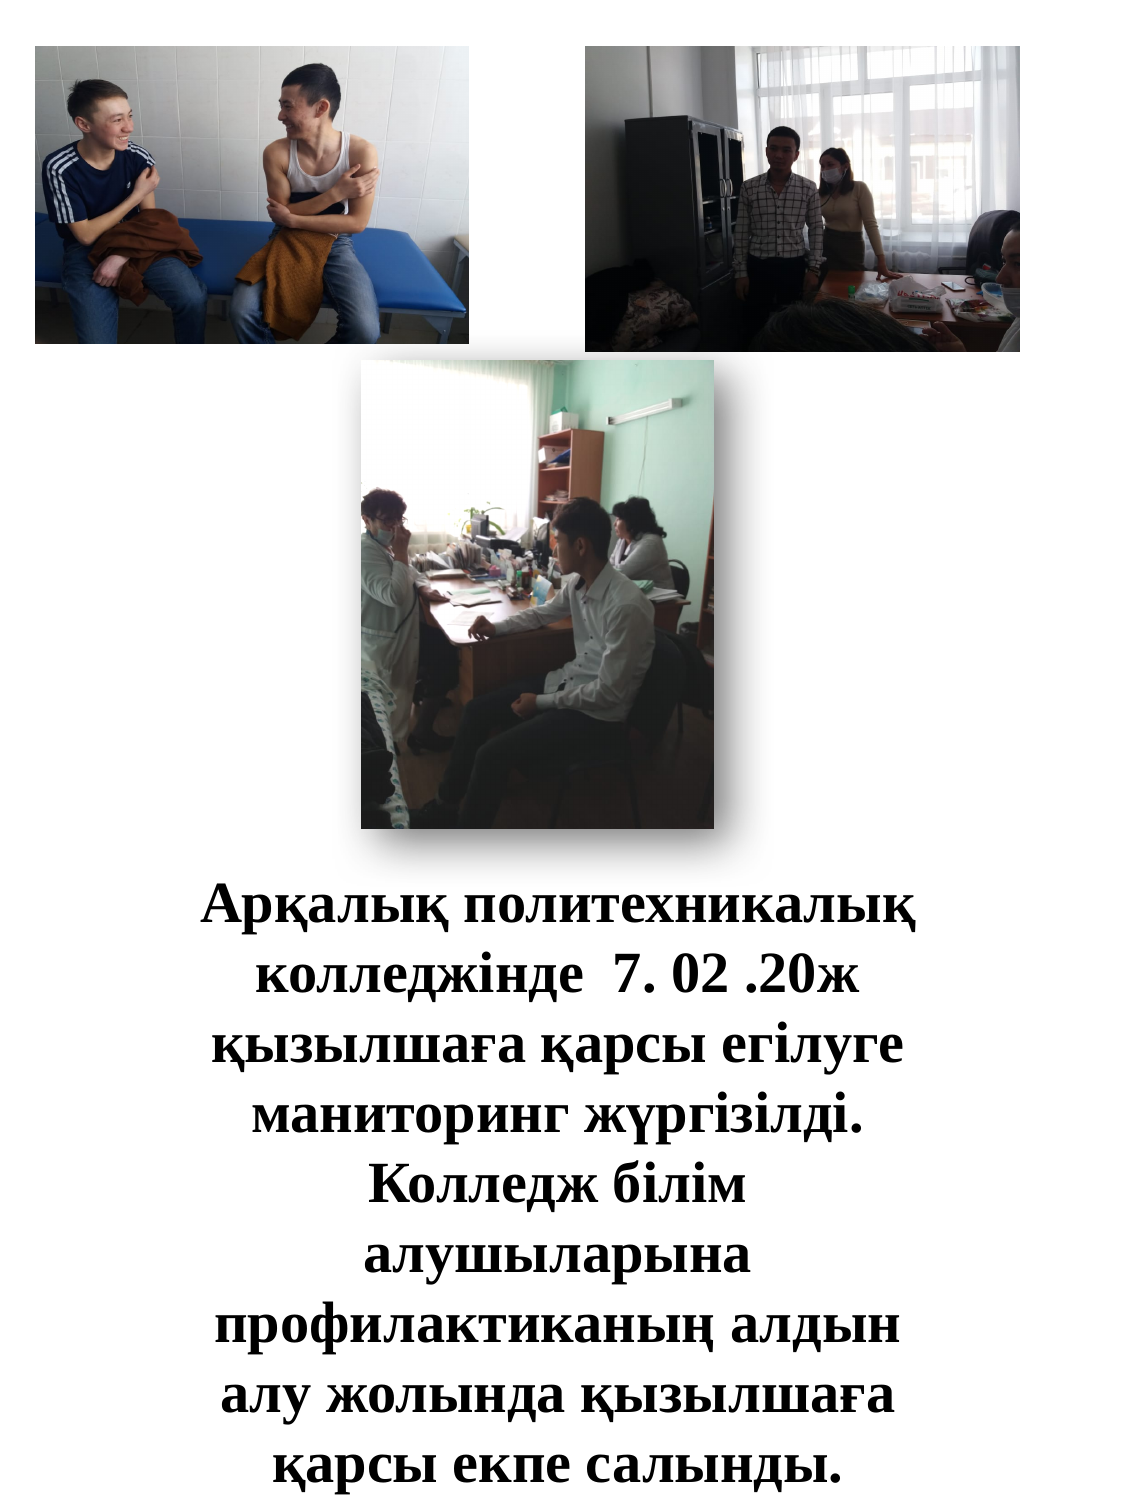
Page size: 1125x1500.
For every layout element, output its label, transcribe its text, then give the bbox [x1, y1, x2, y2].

picture [361, 359, 714, 830]
picture [34, 46, 469, 345]
subtitle Арқалық политехникалық колледжінде 7. 02 .20ж қызылшаға қарсы егілуге маниторинг жүргізілді. Колледж білім алушыларына профилактиканың алдын алу жолында қызылшаға қарсы екпе салынды. [164, 856, 952, 1298]
picture [585, 46, 1020, 352]
